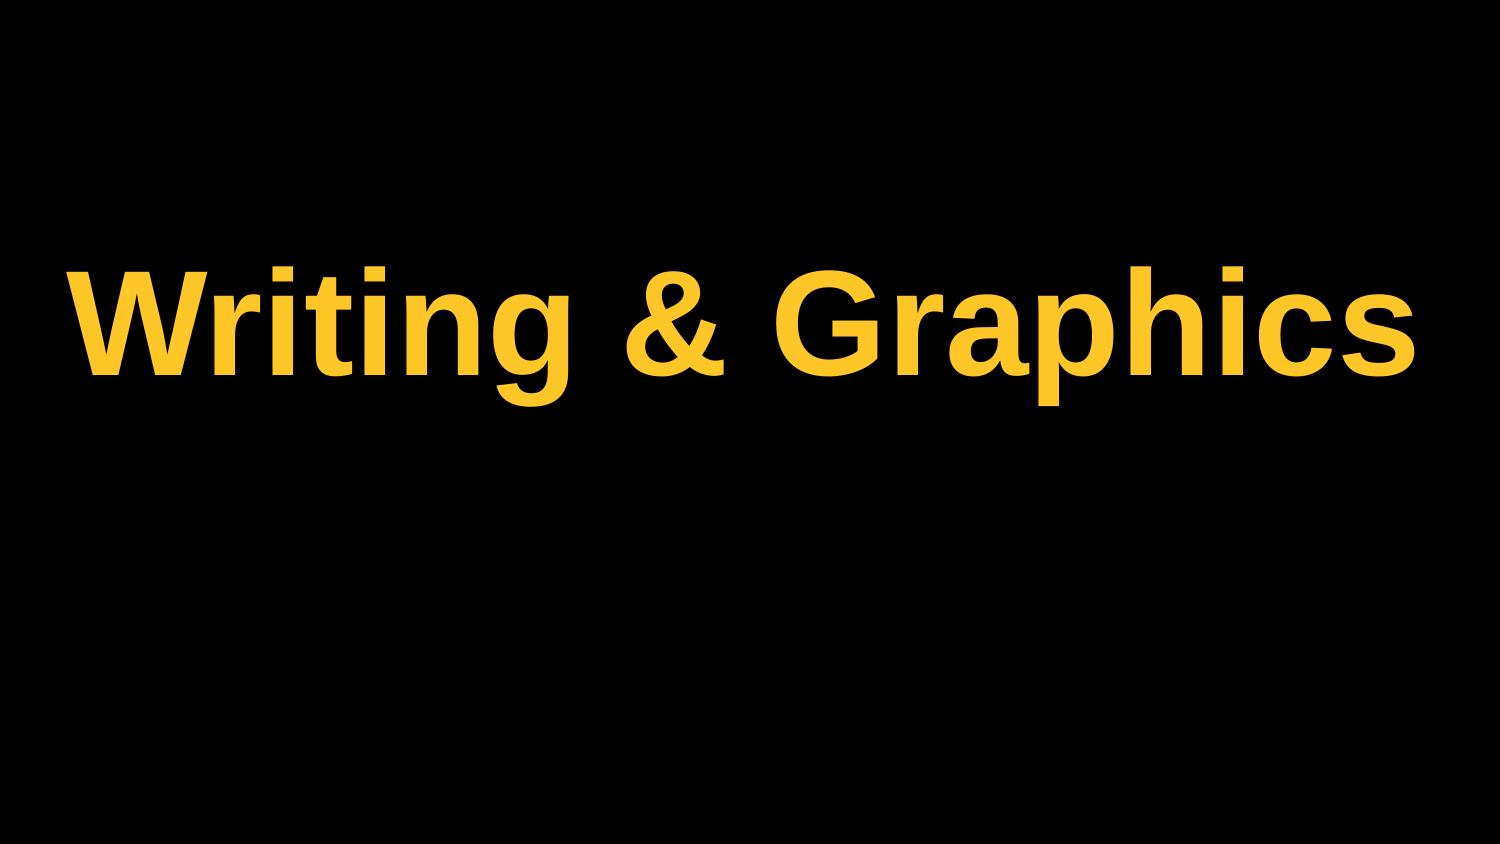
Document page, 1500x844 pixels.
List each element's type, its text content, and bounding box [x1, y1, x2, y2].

title Writing & Graphics [51, 210, 1449, 305]
